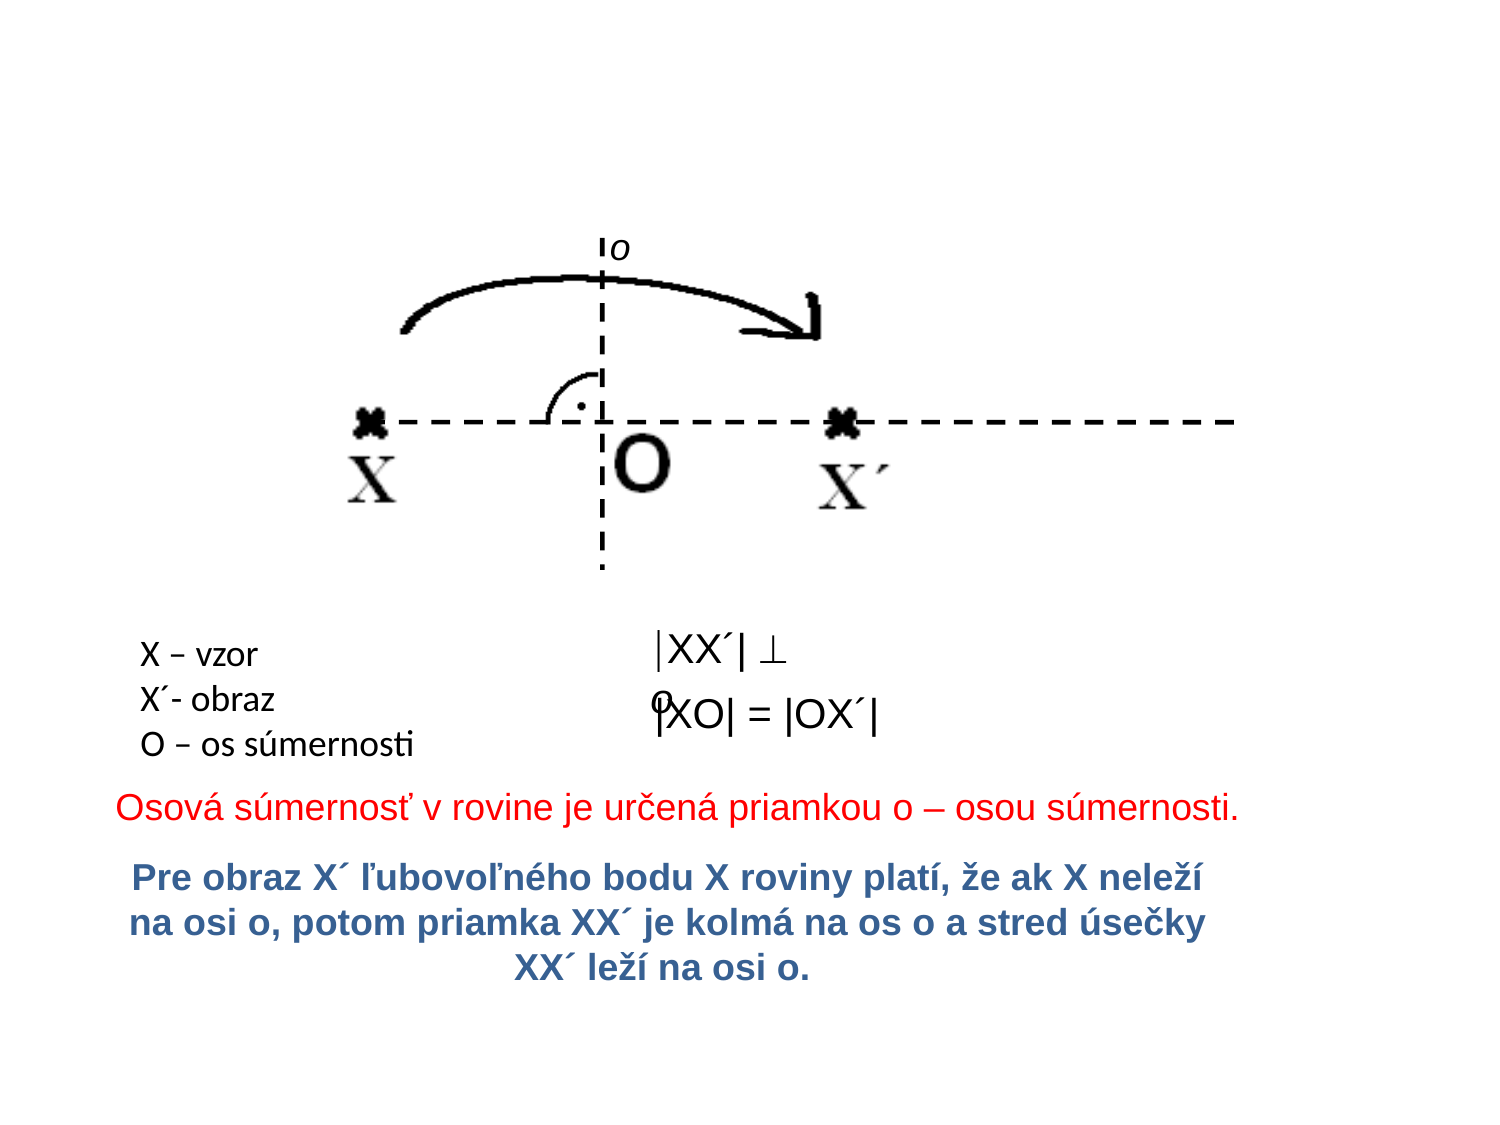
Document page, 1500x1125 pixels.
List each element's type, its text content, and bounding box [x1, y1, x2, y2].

text_box Pre obraz X´ ľubovoľného bodu X roviny platí, že ak X neleží na osi o, potom priamka XX´ je kolmá na os o a stred úsečky XX´ leží na osi o. [98, 845, 1238, 996]
text_box X – vzor X´- obraz O – os súmernosti [125, 621, 430, 772]
picture [373, 259, 847, 512]
text_box o [594, 215, 640, 258]
picture [328, 377, 411, 520]
text_box XX´|  o [635, 613, 835, 729]
text_box Osová súmernosť v rovine je určená priamkou o – osou súmernosti. [22, 775, 1344, 835]
picture [801, 377, 898, 534]
text_box |XO| = |OX´| [639, 679, 1179, 744]
